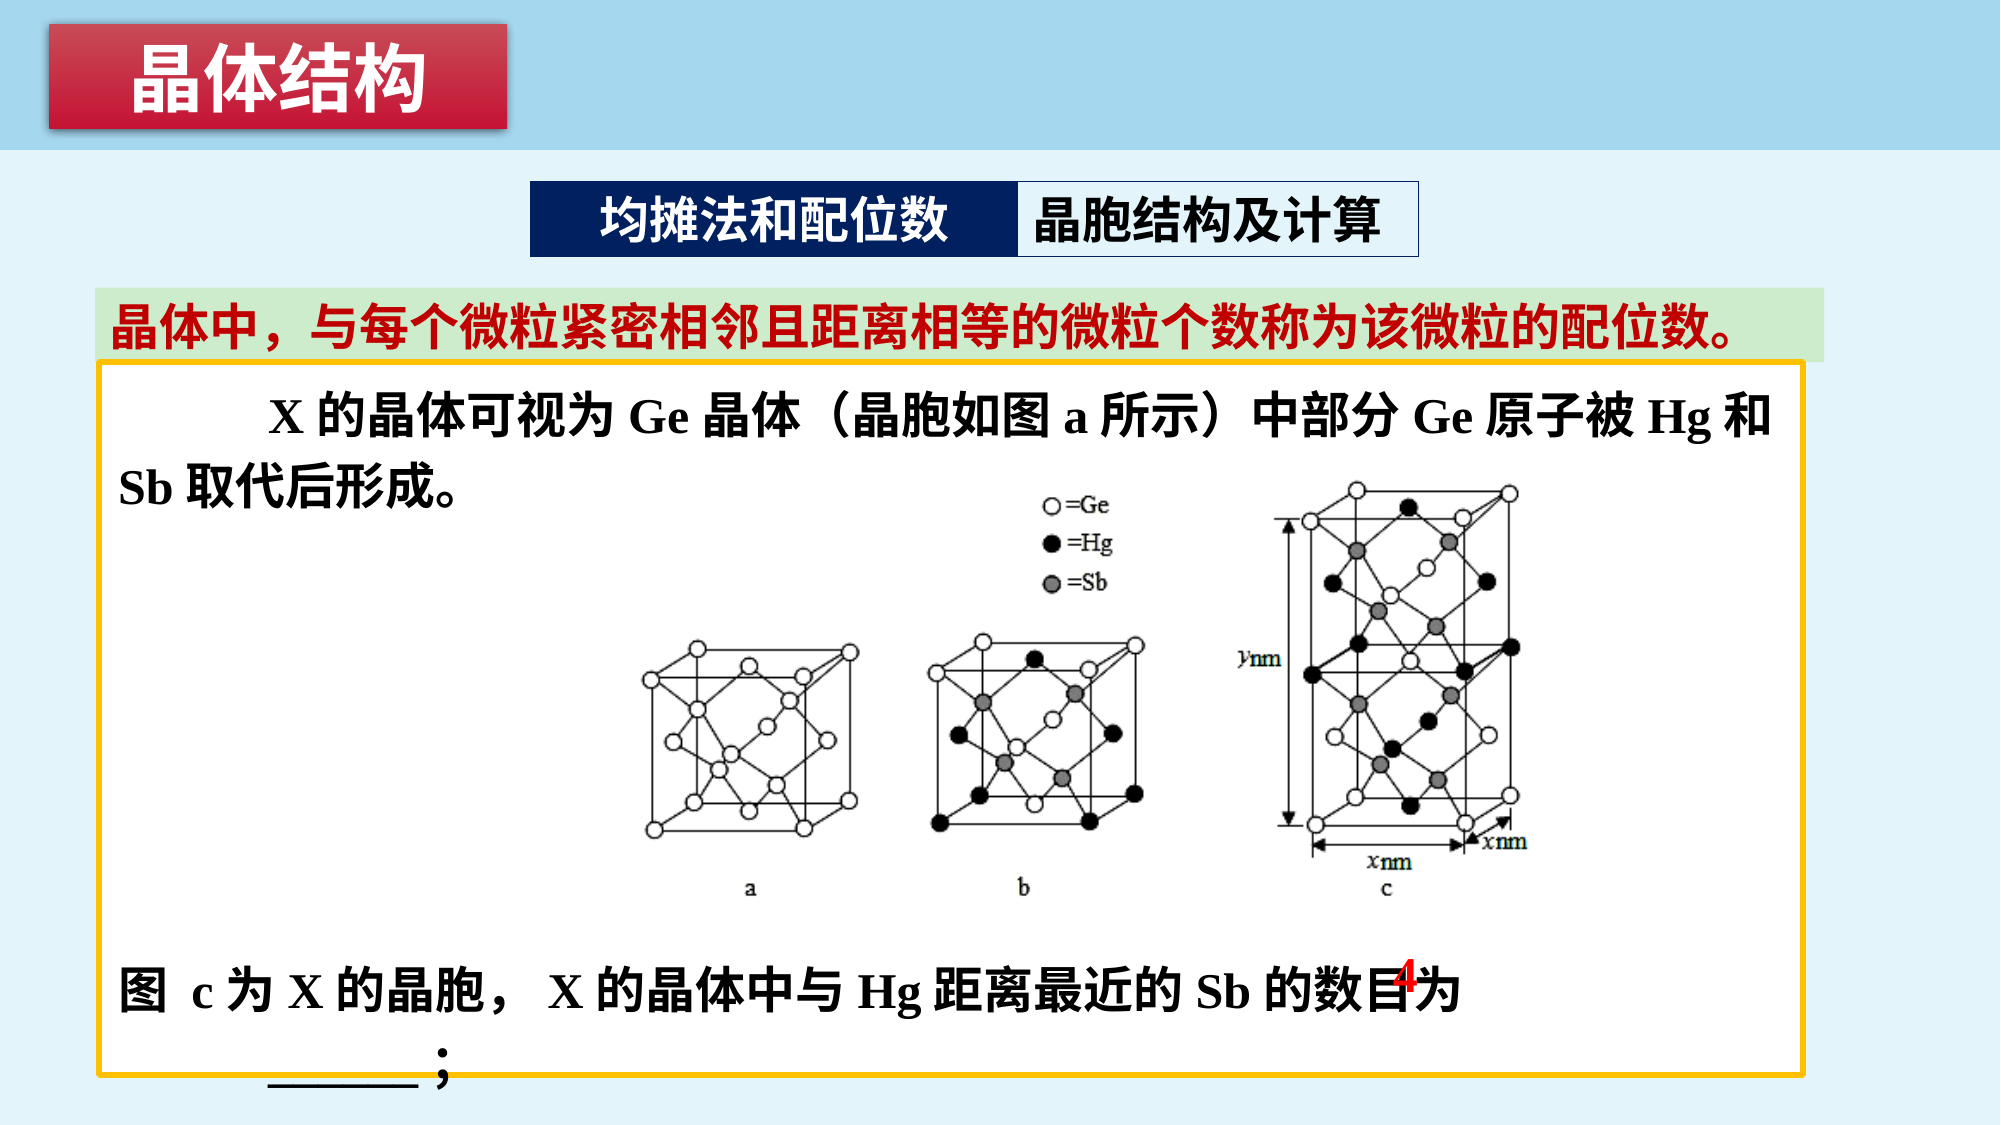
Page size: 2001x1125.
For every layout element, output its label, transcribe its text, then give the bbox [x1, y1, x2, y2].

picture [638, 465, 1560, 915]
text_box 4 [1378, 935, 1458, 1010]
text_box X的晶体可视为Ge晶体（晶胞如图a所示）中部分Ge原子被Hg和Sb取代后形成。 图 c为X的晶胞，X的晶体中与Hg距离最近的Sb的数目为 ______； [99, 361, 1803, 1075]
text_box 晶胞结构及计算 [1018, 181, 1419, 257]
text_box 均摊法和配位数 [530, 181, 1018, 256]
text_box 晶体中，与每个微粒紧密相邻且距离相等的微粒个数称为该微粒的配位数。 [95, 287, 1825, 363]
text_box 晶体结构 [49, 24, 508, 129]
text_box [0, 0, 2000, 151]
